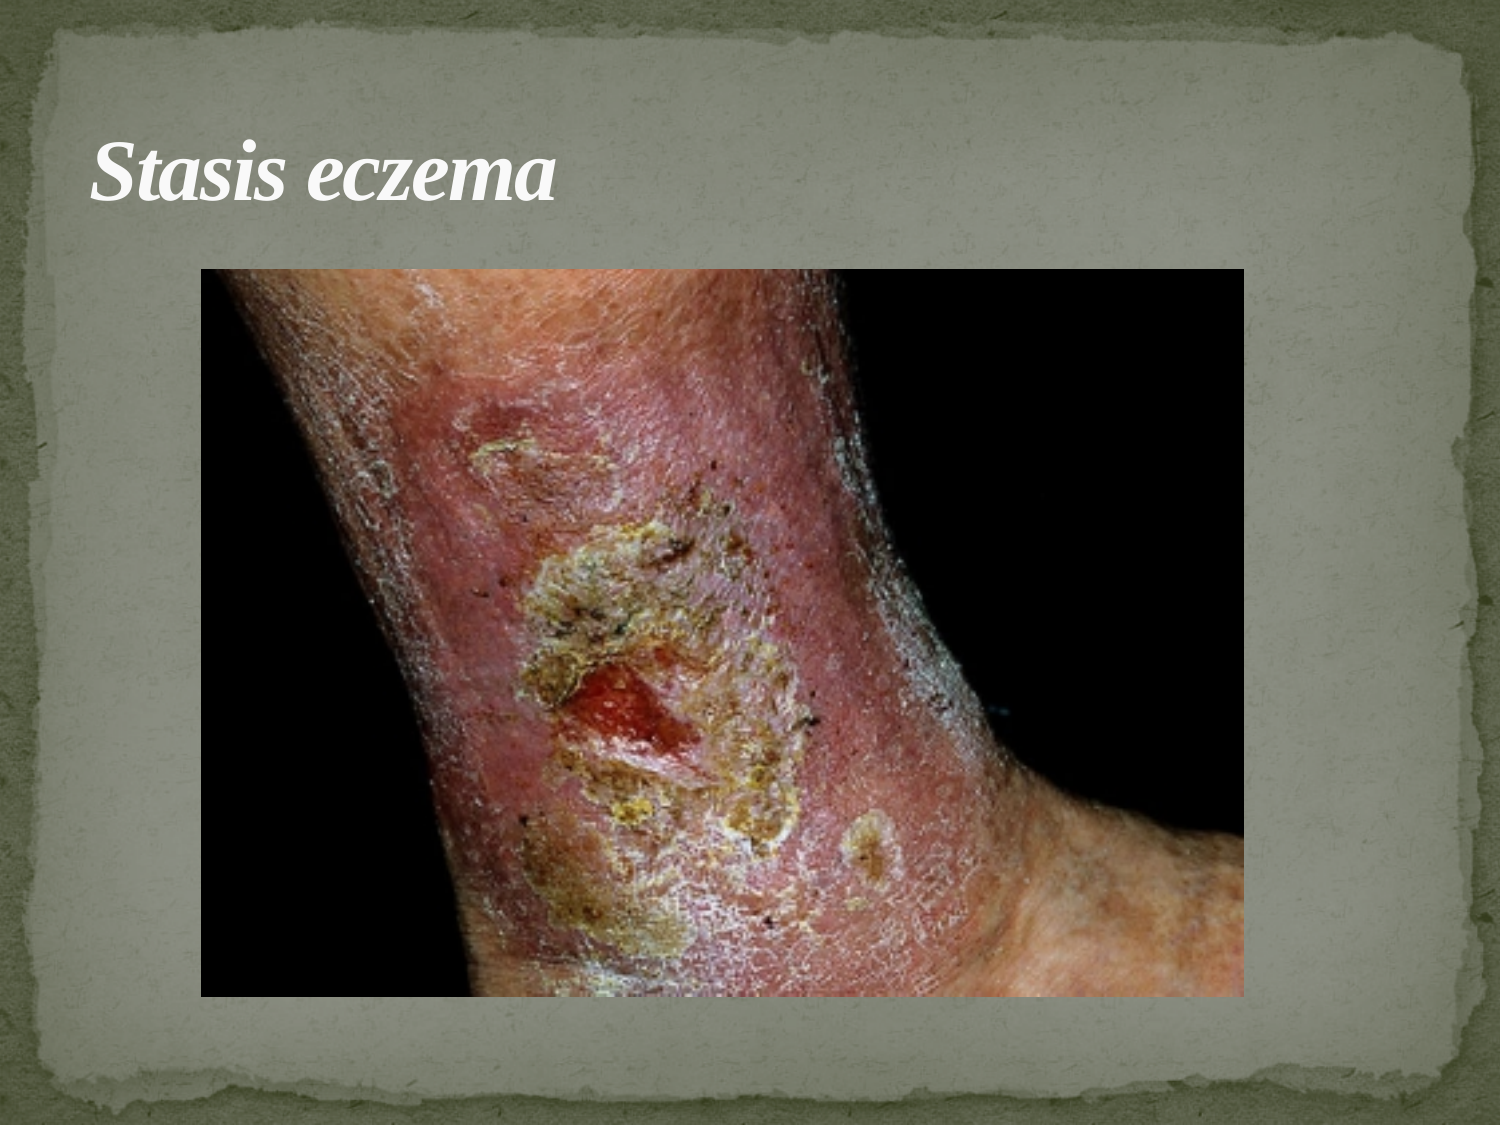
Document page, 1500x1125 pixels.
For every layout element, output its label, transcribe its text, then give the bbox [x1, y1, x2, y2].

picture [201, 269, 1244, 997]
title Stasis eczema [74, 24, 1425, 225]
